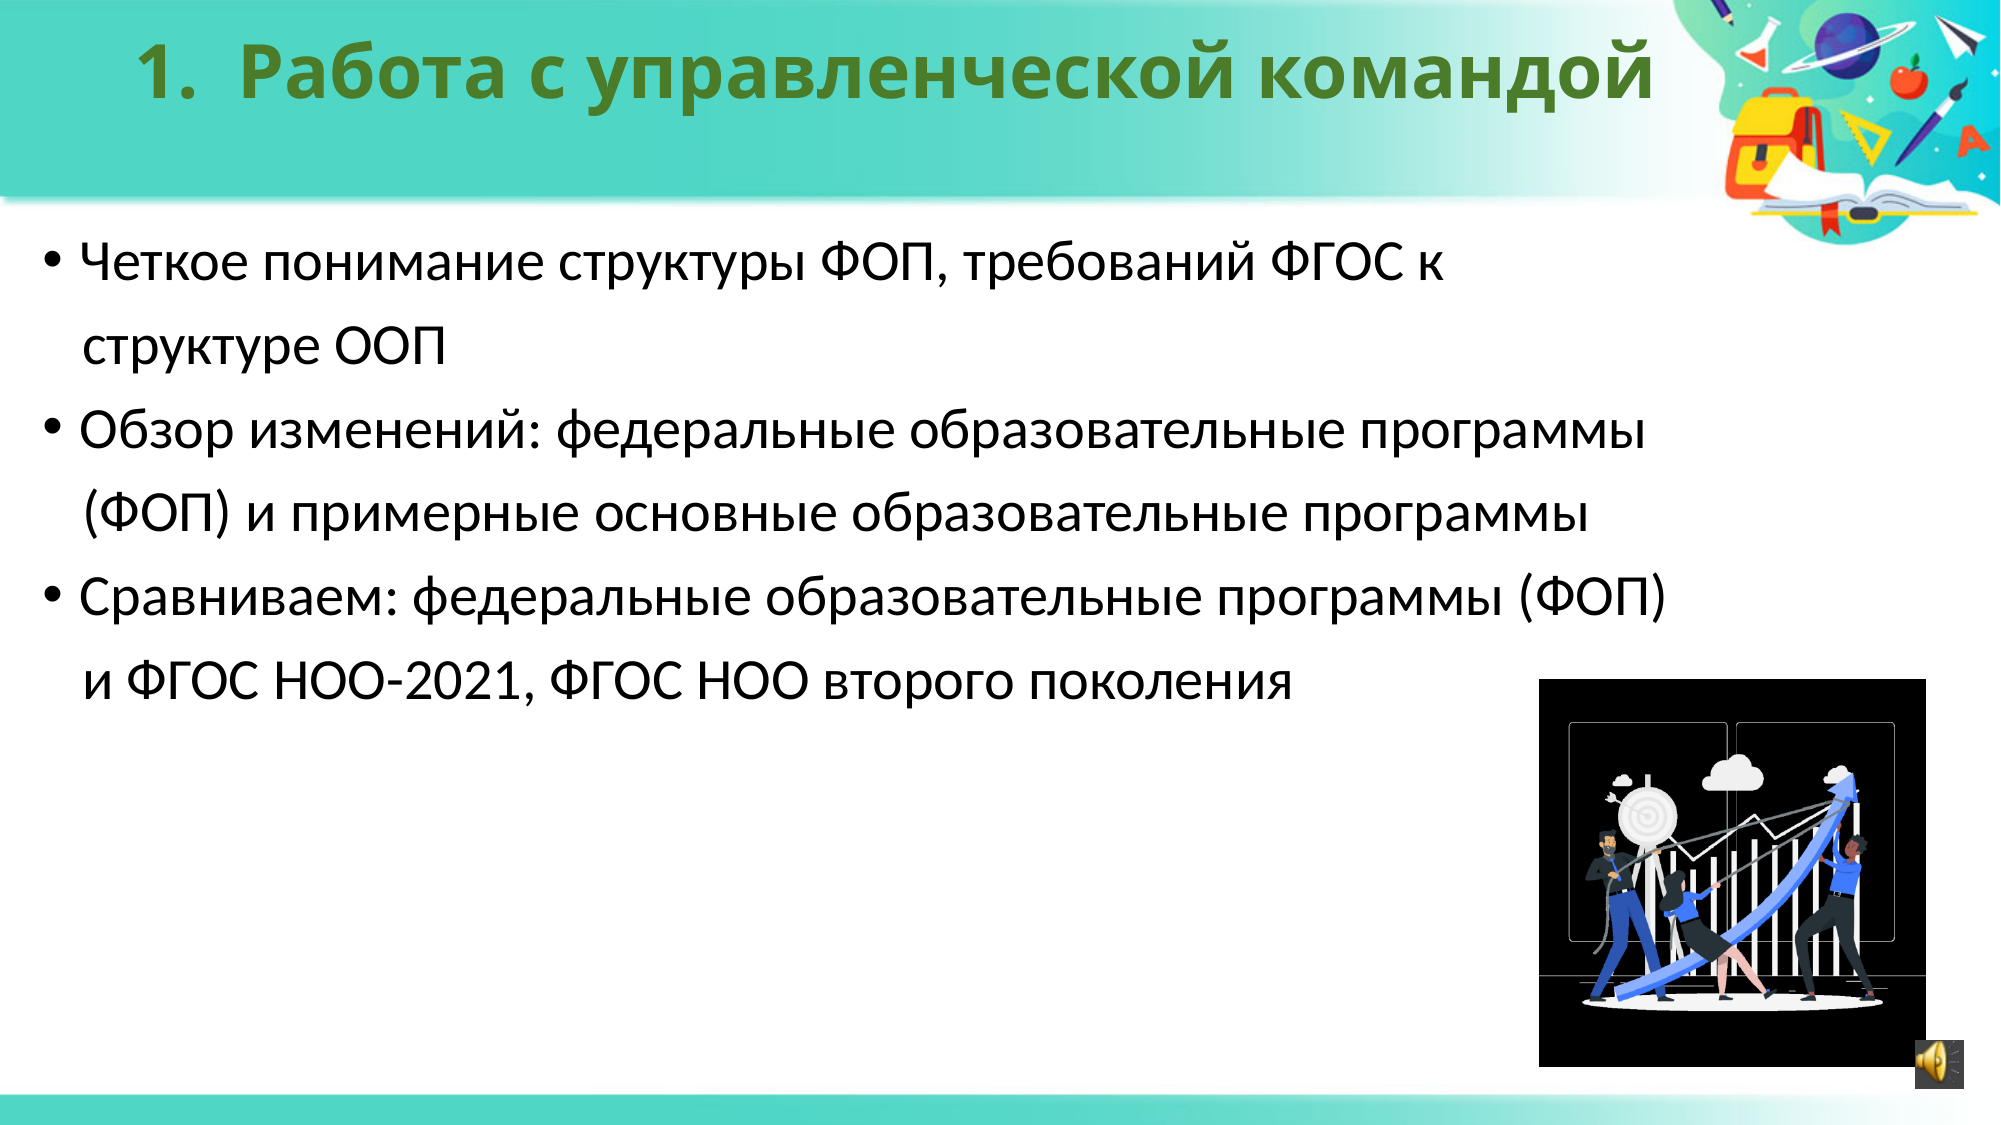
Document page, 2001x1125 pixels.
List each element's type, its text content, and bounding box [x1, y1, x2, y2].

title 1. Работа с управленческой командой [47, 10, 1745, 222]
list Четкое понимание структуры ФОП, требований ФГОС к структуре ООП Обзор изменений: федеральные образовательные программы (ФОП) и примерные основные образовательные программы Сравниваем: федеральные образовательные программы (ФОП) и ФГОС НОО-2021, ФГОС НОО второго поколения [27, 222, 1965, 1006]
picture [0, 0, 2001, 1125]
